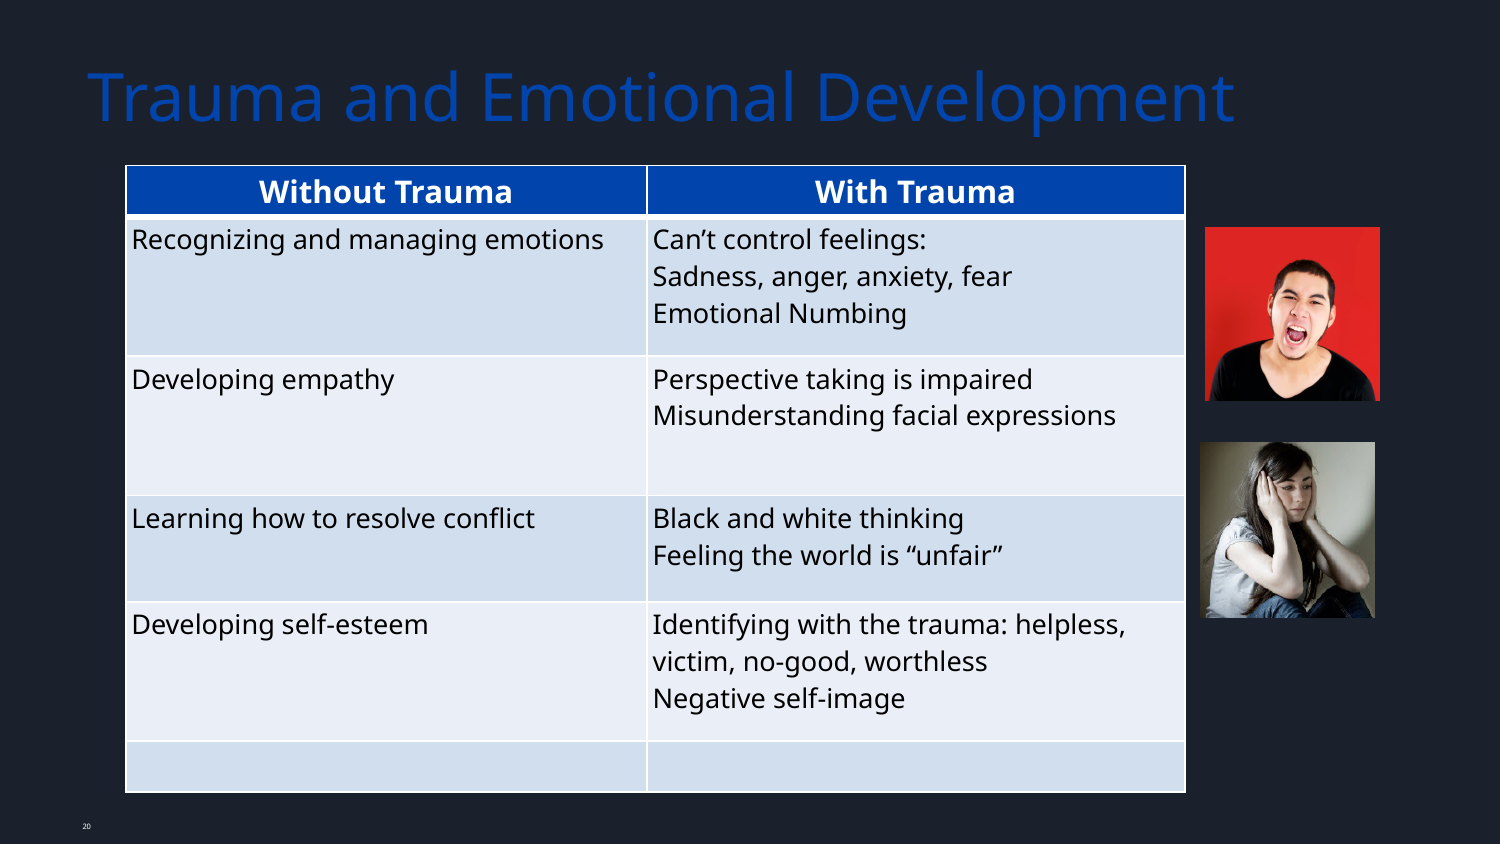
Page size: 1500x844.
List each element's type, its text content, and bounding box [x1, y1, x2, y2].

table_cell [127, 742, 646, 791]
picture [1204, 226, 1380, 402]
table_cell [648, 742, 1184, 791]
table_cell Recognizing and managing emotions [127, 220, 646, 355]
title Trauma and Emotional Development [79, 0, 1430, 143]
table_cell Developing empathy [127, 357, 646, 495]
table_header Without Trauma [127, 166, 646, 214]
table_cell Developing self-esteem [127, 603, 646, 740]
table_cell Can’t control feelings: Sadness, anger, anxiety, fear Emotional Numbing [648, 220, 1184, 355]
table_cell Identifying with the trauma: helpless, victim, no-good, worthless Negative self-image [648, 603, 1184, 740]
table_cell Perspective taking is impaired Misunderstanding facial expressions [648, 357, 1184, 495]
table_cell Learning how to resolve conflict [127, 496, 646, 601]
table_cell Black and white thinking Feeling the world is “unfair” [648, 496, 1184, 601]
slide_number ‹#› [75, 814, 109, 840]
picture [1199, 441, 1375, 618]
table_header With Trauma [648, 166, 1184, 214]
